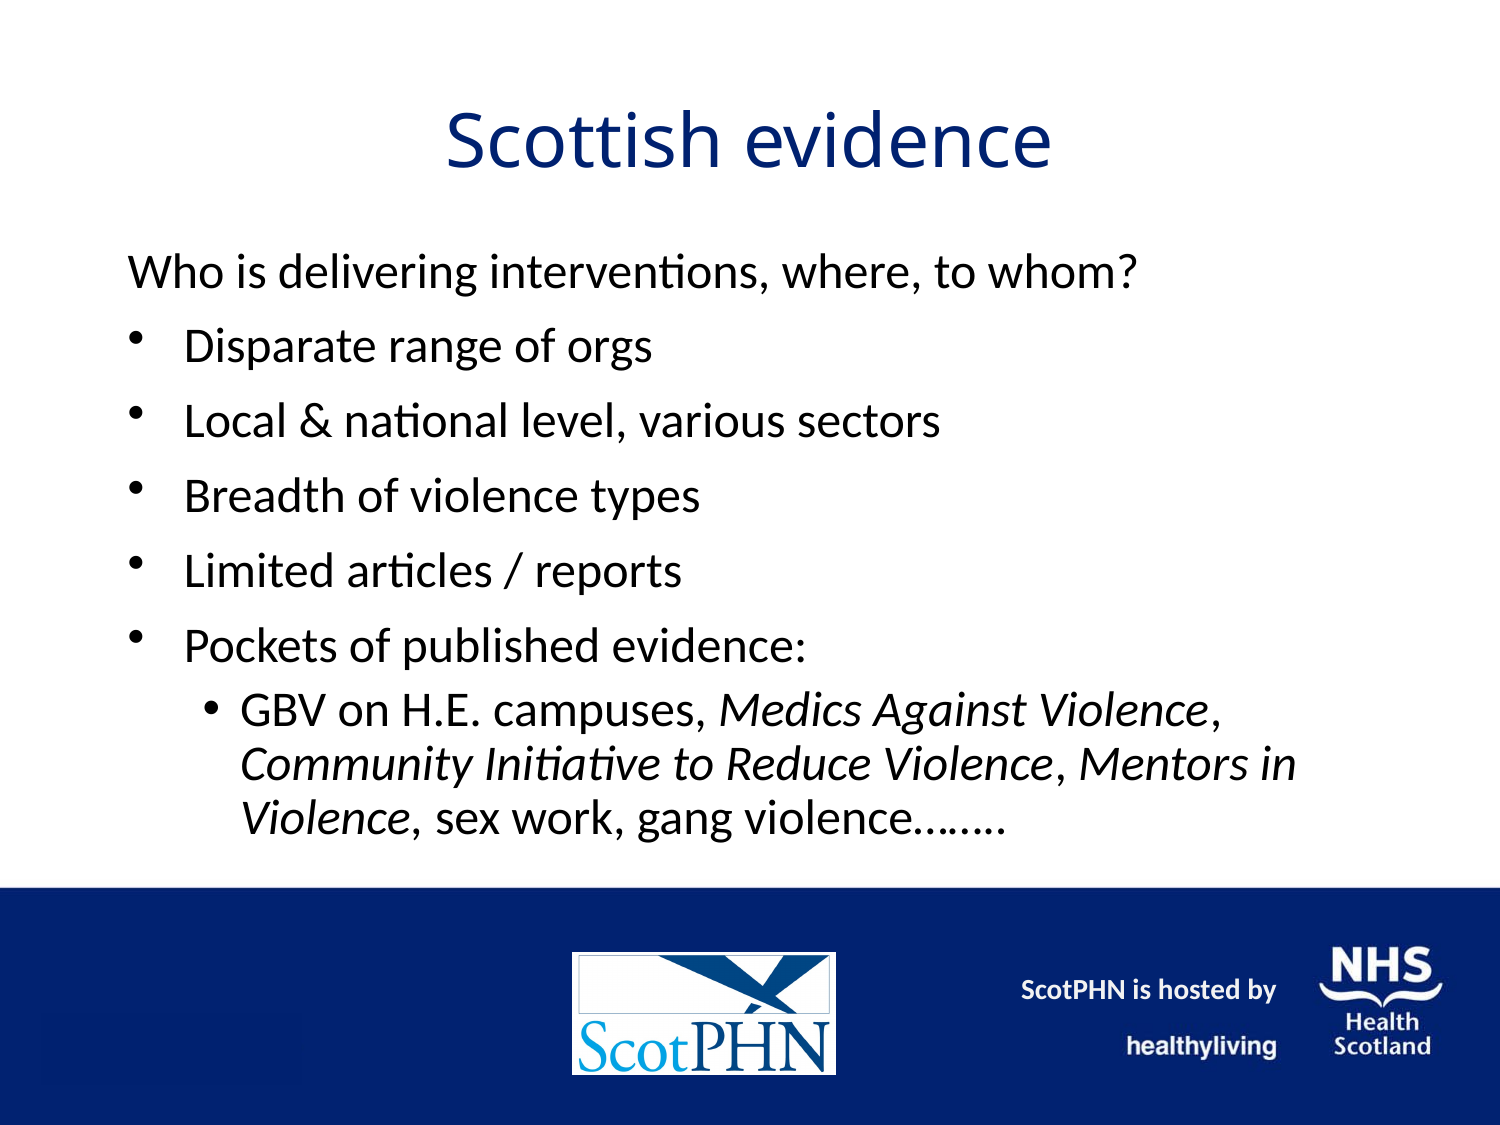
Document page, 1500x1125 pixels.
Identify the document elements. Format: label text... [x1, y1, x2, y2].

list Who is delivering interventions, where, to whom? Disparate range of orgs Local & national level, various sectors Breadth of violence types Limited articles / reports Pockets of published evidence: GBV on H.E. campuses, Medics Against Violence, Community Initiative to Reduce Violence, Mentors in Violence, sex work, gang violence…….. [112, 237, 1388, 870]
picture [0, 0, 1500, 1125]
title Scottish evidence [112, 33, 1388, 222]
